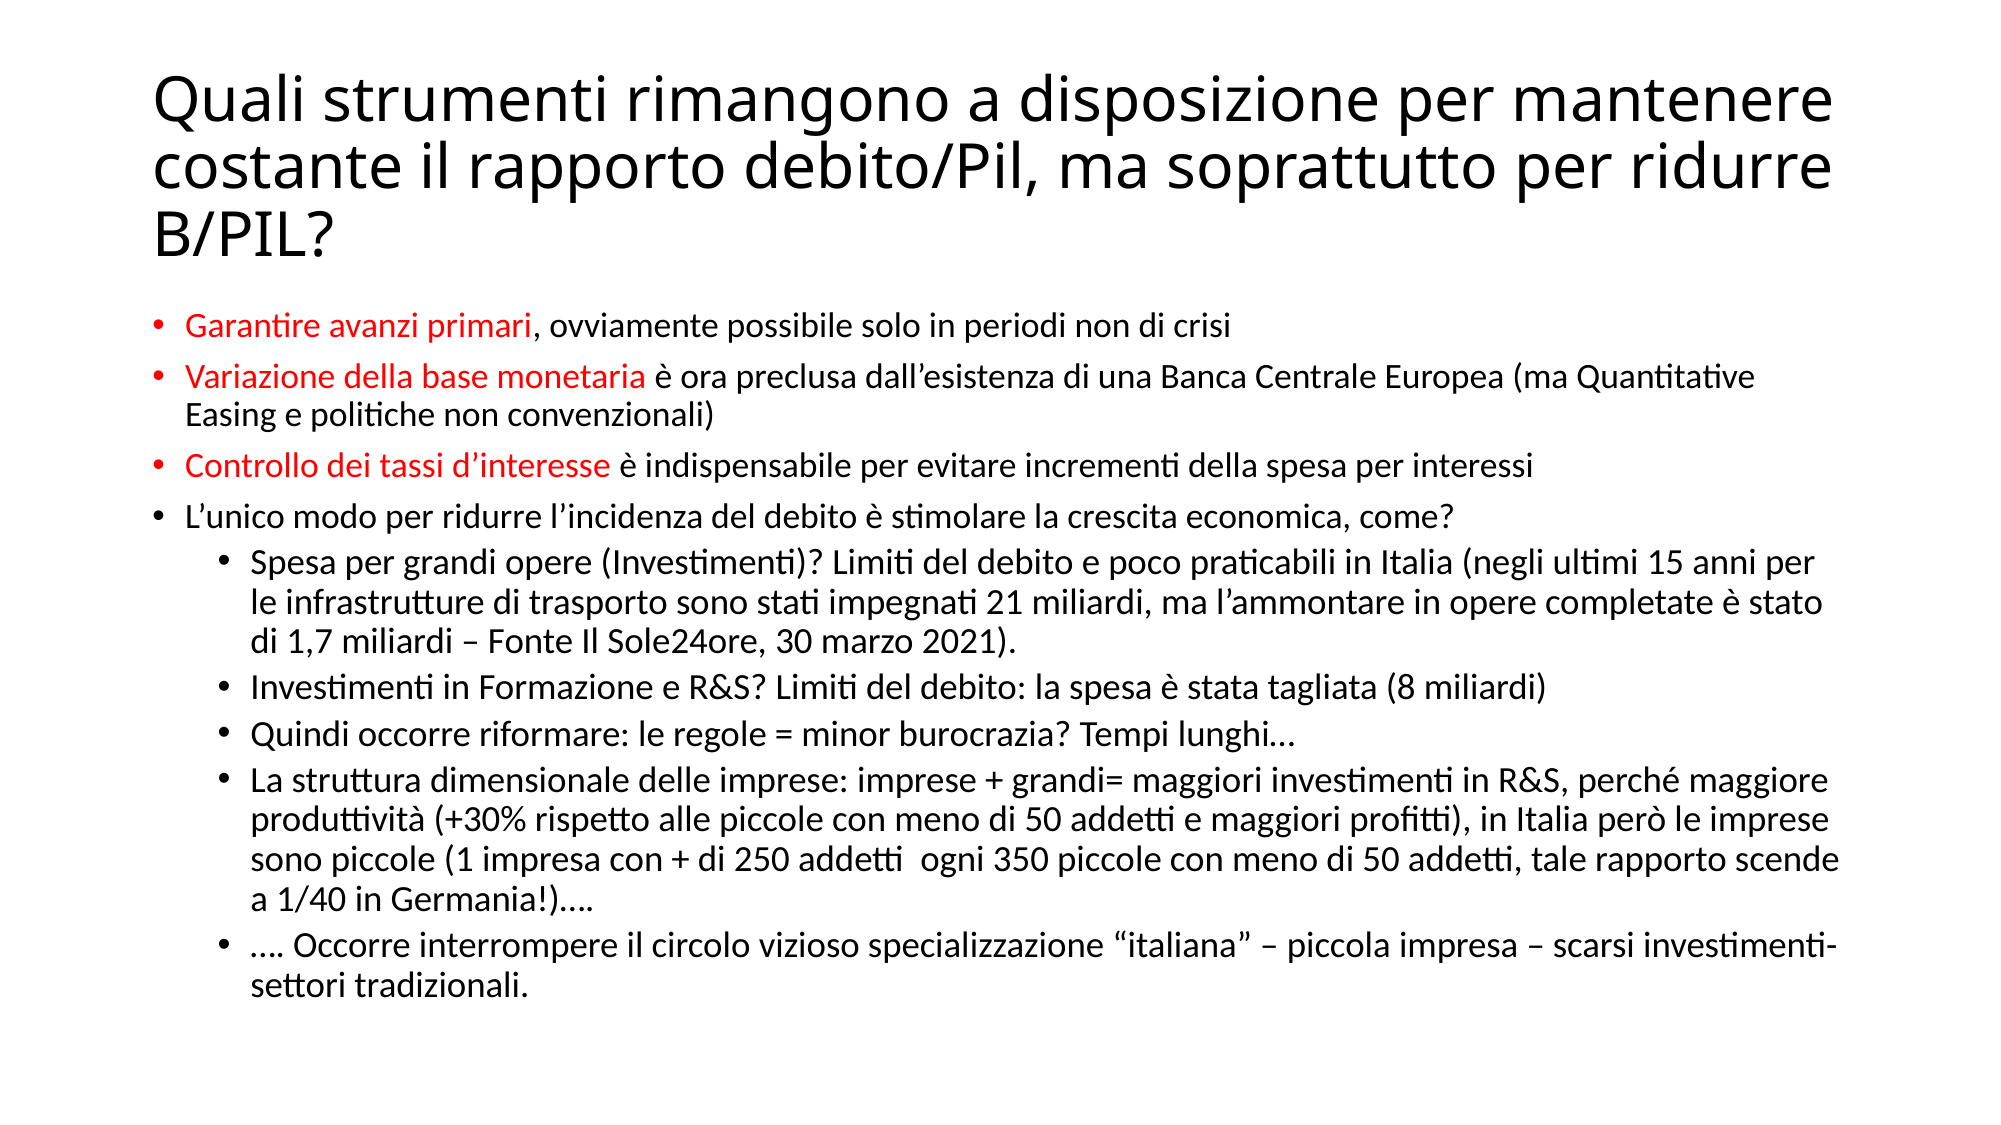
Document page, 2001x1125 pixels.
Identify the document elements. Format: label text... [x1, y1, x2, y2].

title Quali strumenti rimangono a disposizione per mantenere costante il rapporto debito/Pil, ma soprattutto per ridurre B/PIL? [137, 59, 1863, 278]
list Garantire avanzi primari, ovviamente possibile solo in periodi non di crisi Variazione della base monetaria è ora preclusa dall’esistenza di una Banca Centrale Europea (ma Quantitative Easing e politiche non convenzionali) Controllo dei tassi d’interesse è indispensabile per evitare incrementi della spesa per interessi L’unico modo per ridurre l’incidenza del debito è stimolare la crescita economica, come? Spesa per grandi opere (Investimenti)? Limiti del debito e poco praticabili in Italia (negli ultimi 15 anni per le infrastrutture di trasporto sono stati impegnati 21 miliardi, ma l’ammontare in opere completate è stato di 1,7 miliardi – Fonte Il Sole24ore, 30 marzo 2021). Investimenti in Formazione e R&S? Limiti del debito: la spesa è stata tagliata (8 miliardi) Quindi occorre riformare: le regole = minor burocrazia? Tempi lunghi… La struttura dimensionale delle imprese: imprese + grandi= maggiori investimenti in R&S, perché maggiore produttività (+30% rispetto alle piccole con meno di 50 addetti e maggiori profitti), in Italia però le imprese sono piccole (1 impresa con + di 250 addetti ogni 350 piccole con meno di 50 addetti, tale rapporto scende a 1/40 in Germania!)…. …. Occorre interrompere il circolo vizioso specializzazione “italiana” – piccola impresa – scarsi investimenti-settori tradizionali. [137, 299, 1863, 1014]
